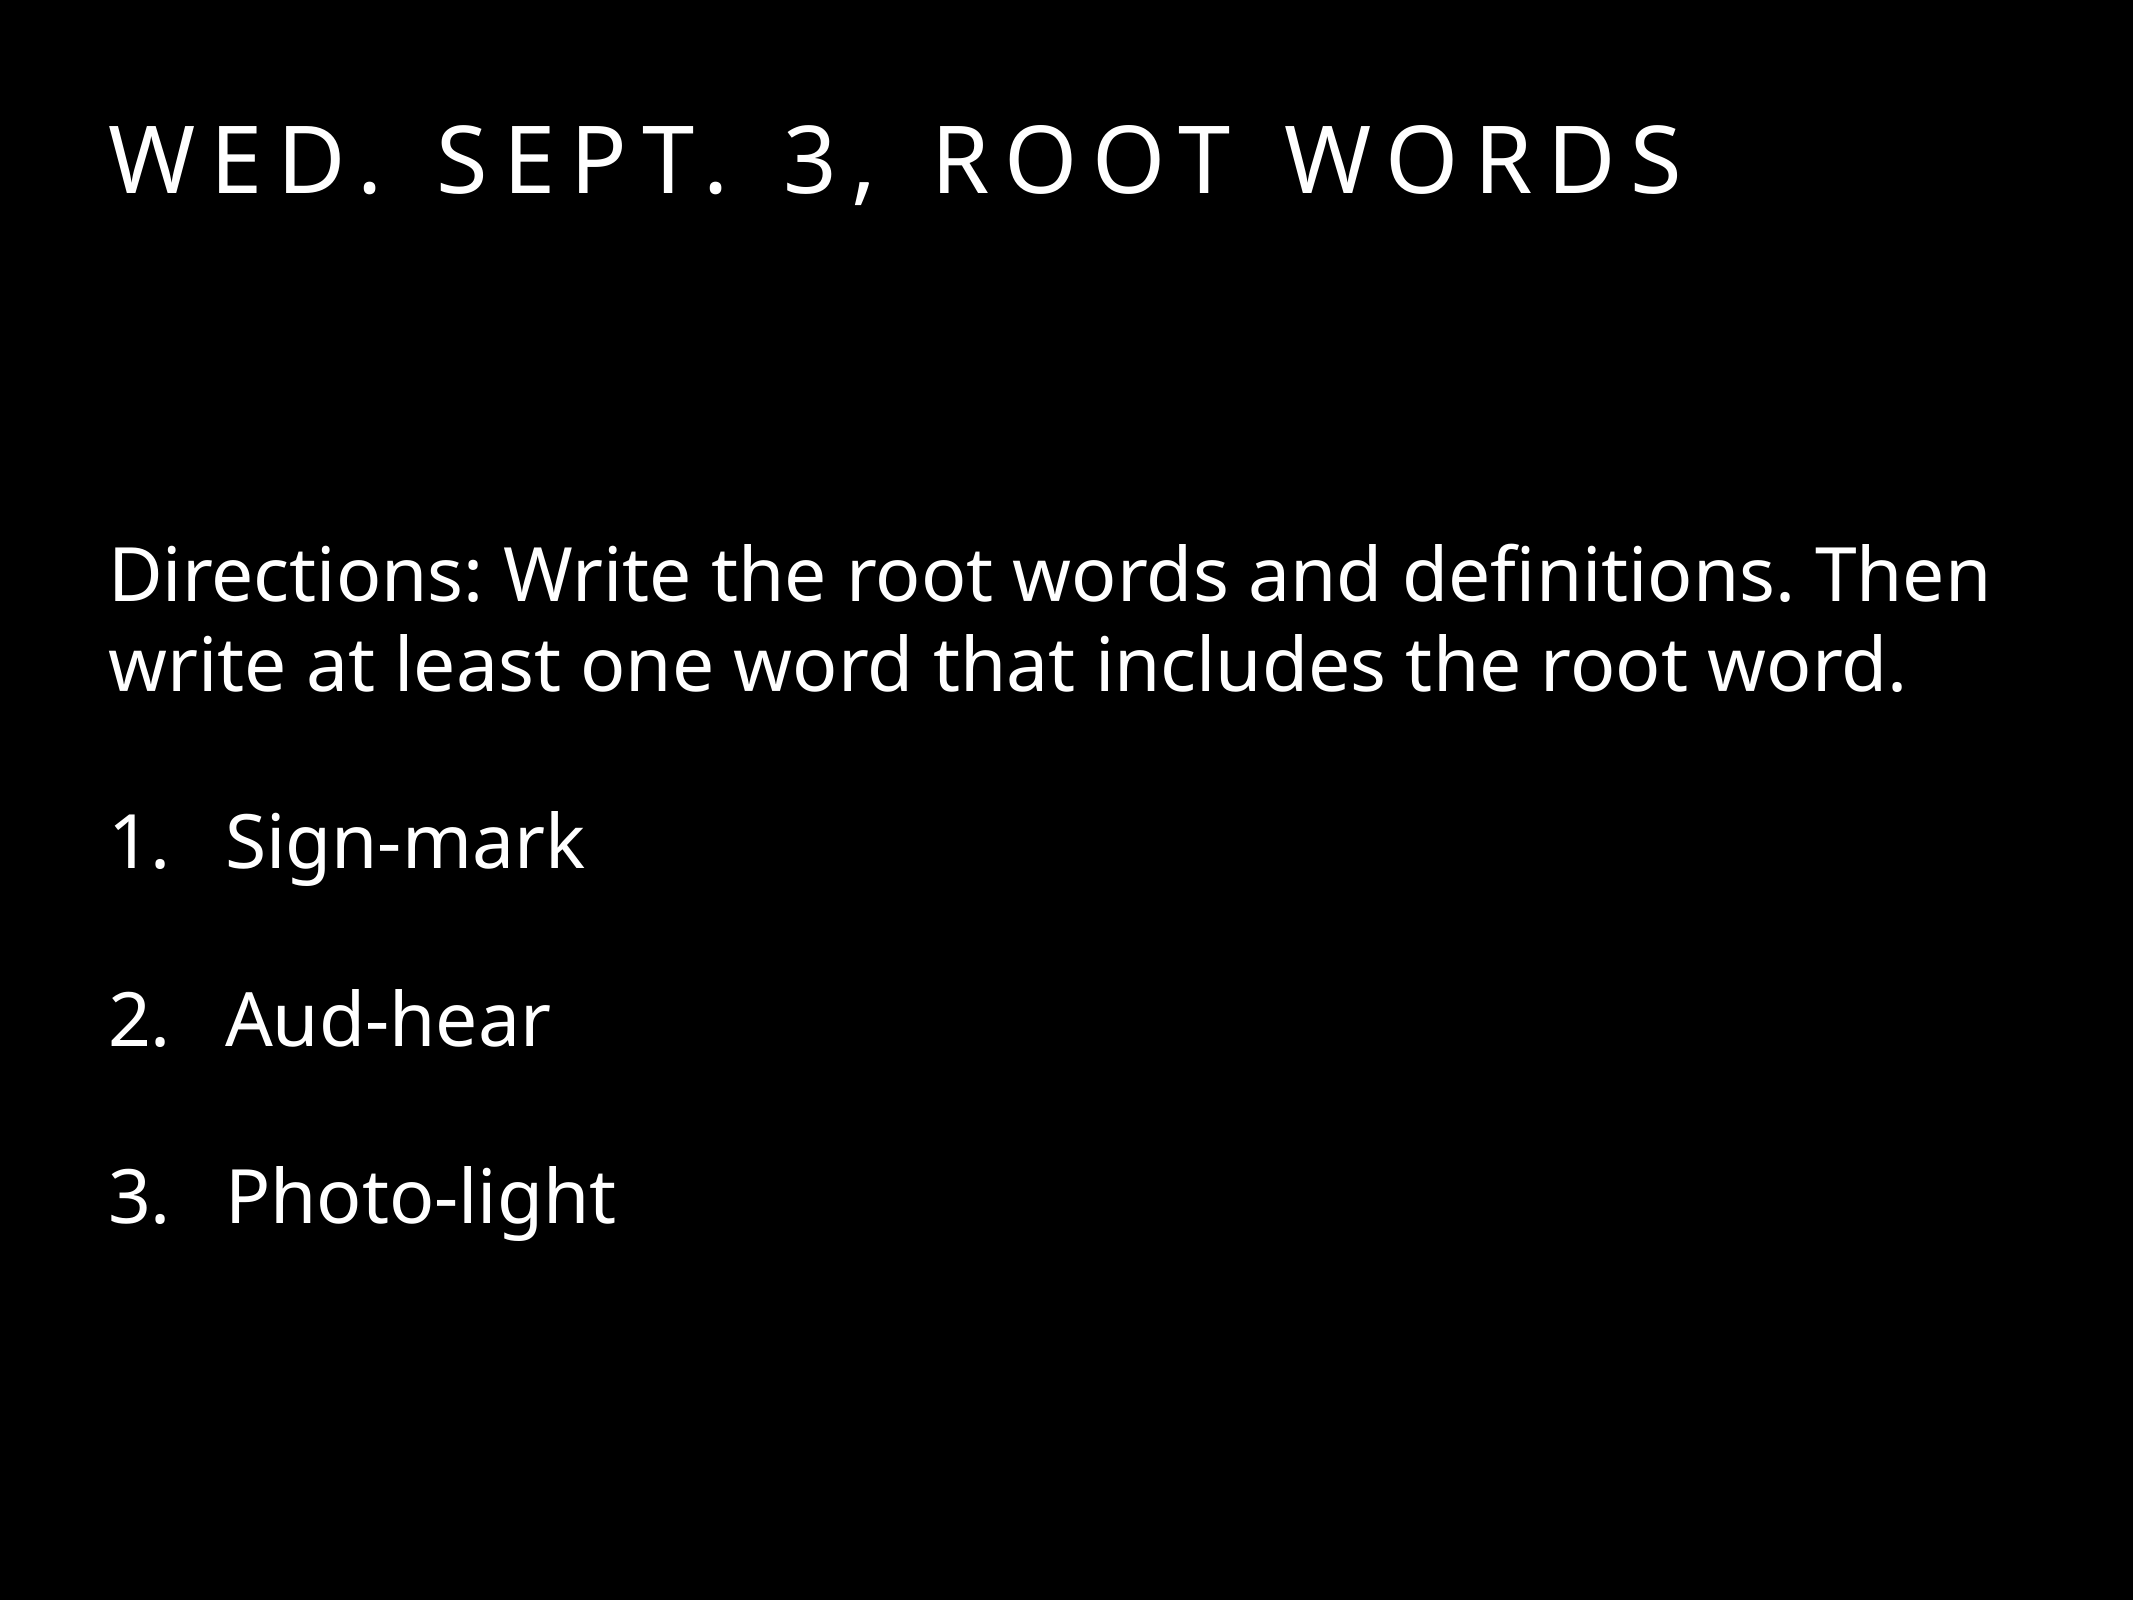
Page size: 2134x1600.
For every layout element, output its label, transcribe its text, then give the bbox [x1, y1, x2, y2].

list Directions: Write the root words and definitions. Then write at least one word that includes the root word. Sign-mark Aud-hear Photo-light [107, 330, 2026, 1434]
title Wed. Sept. 3, root words [107, 99, 2026, 330]
